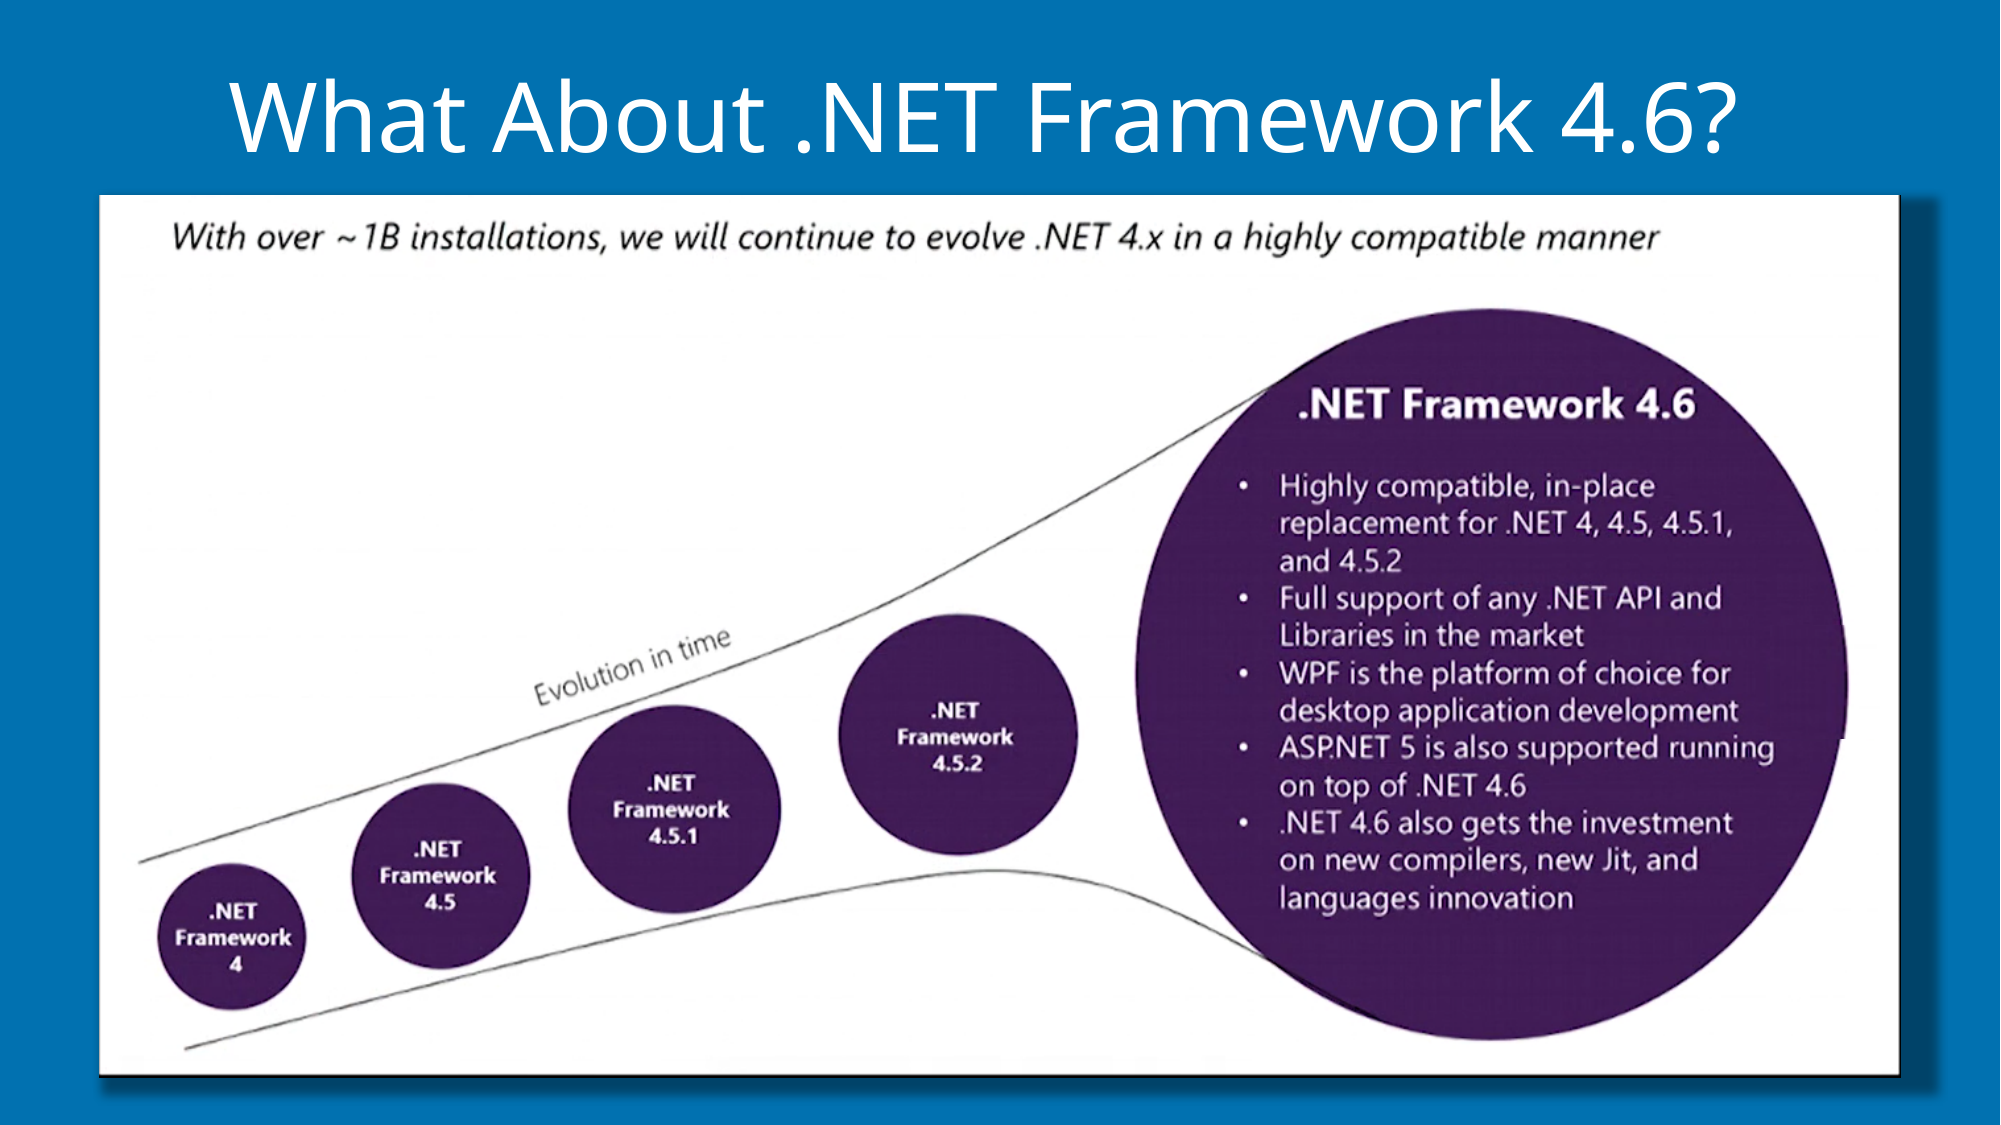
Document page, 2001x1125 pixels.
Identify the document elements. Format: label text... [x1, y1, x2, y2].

title What About .NET Framework 4.6? [213, 47, 1787, 190]
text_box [99, 195, 1901, 1078]
